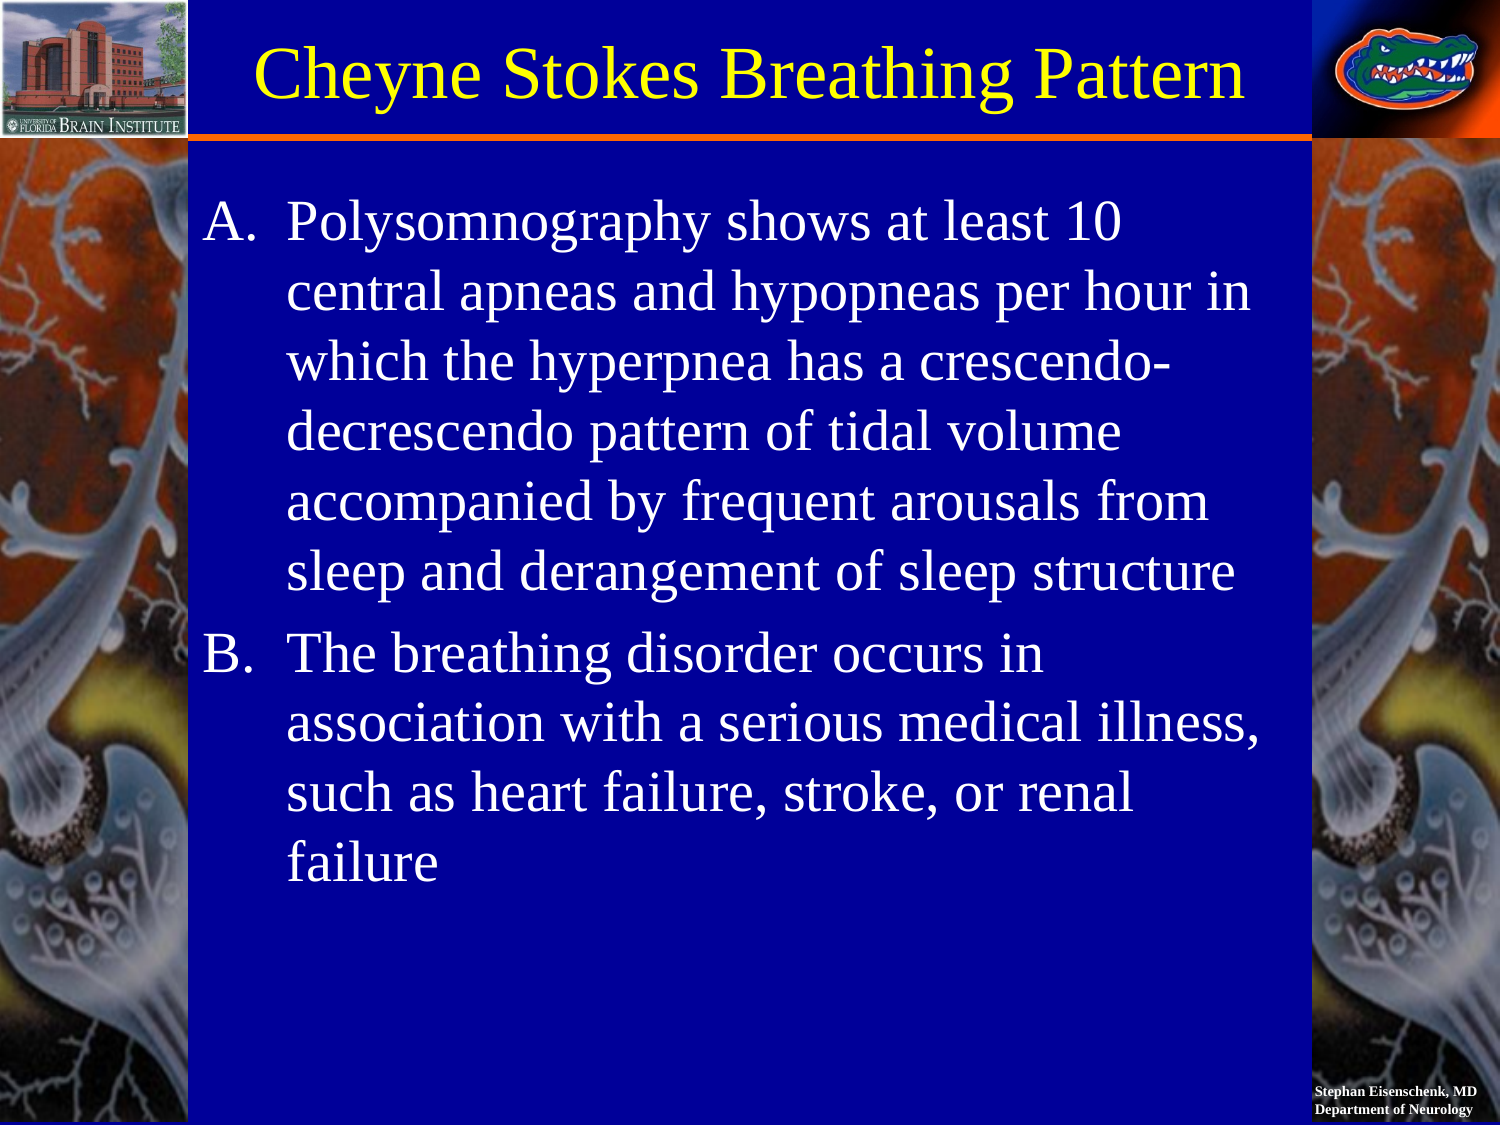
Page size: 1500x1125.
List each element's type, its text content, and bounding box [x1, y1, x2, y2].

list Polysomnography shows at least 10 central apneas and hypopneas per hour in which the hyperpnea has a crescendo-decrescendo pattern of tidal volume accompanied by frequent arousals from sleep and derangement of sleep structure The breathing disorder occurs in association with a serious medical illness, such as heart failure, stroke, or renal failure [187, 174, 1288, 1076]
title Cheyne Stokes Breathing Pattern [187, 0, 1313, 138]
picture [0, 0, 188, 1122]
picture [1312, 0, 1500, 1122]
